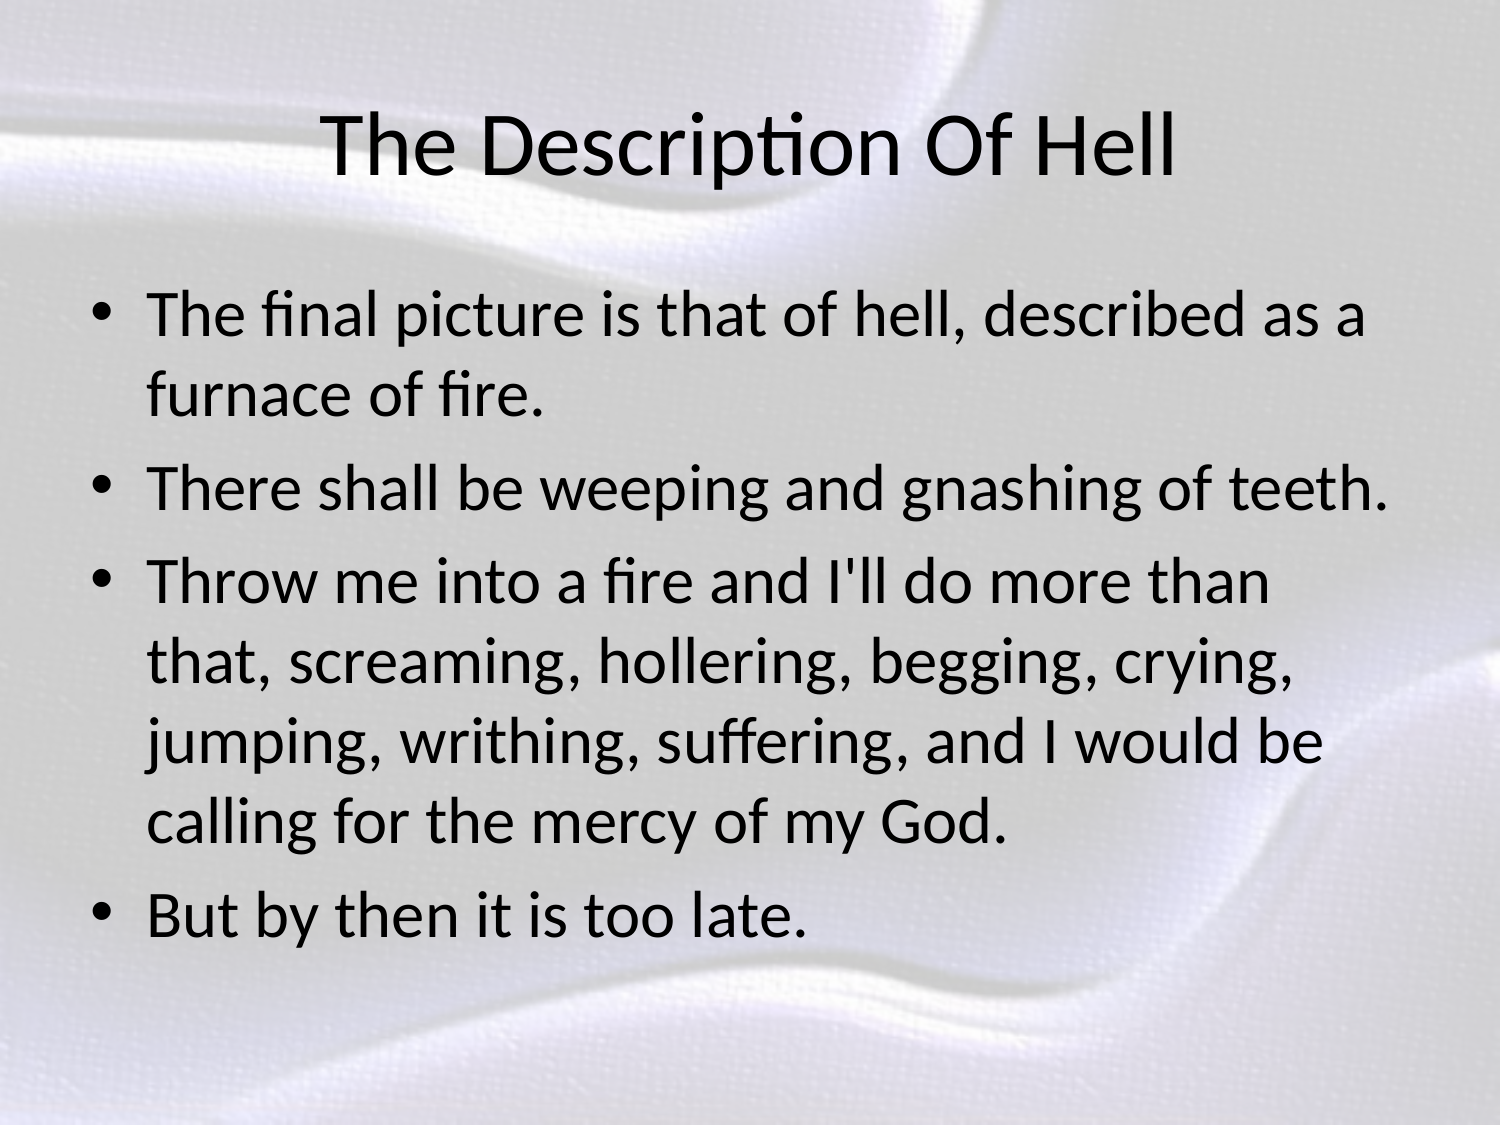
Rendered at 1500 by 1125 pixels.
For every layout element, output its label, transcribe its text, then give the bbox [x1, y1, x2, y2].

title The Description Of Hell [75, 45, 1425, 233]
list The final picture is that of hell, described as a furnace of fire. There shall be weeping and gnashing of teeth. Throw me into a fire and I'll do more than that, screaming, hollering, begging, crying, jumping, writhing, suffering, and I would be calling for the mercy of my God. But by then it is too late. [75, 262, 1425, 1005]
